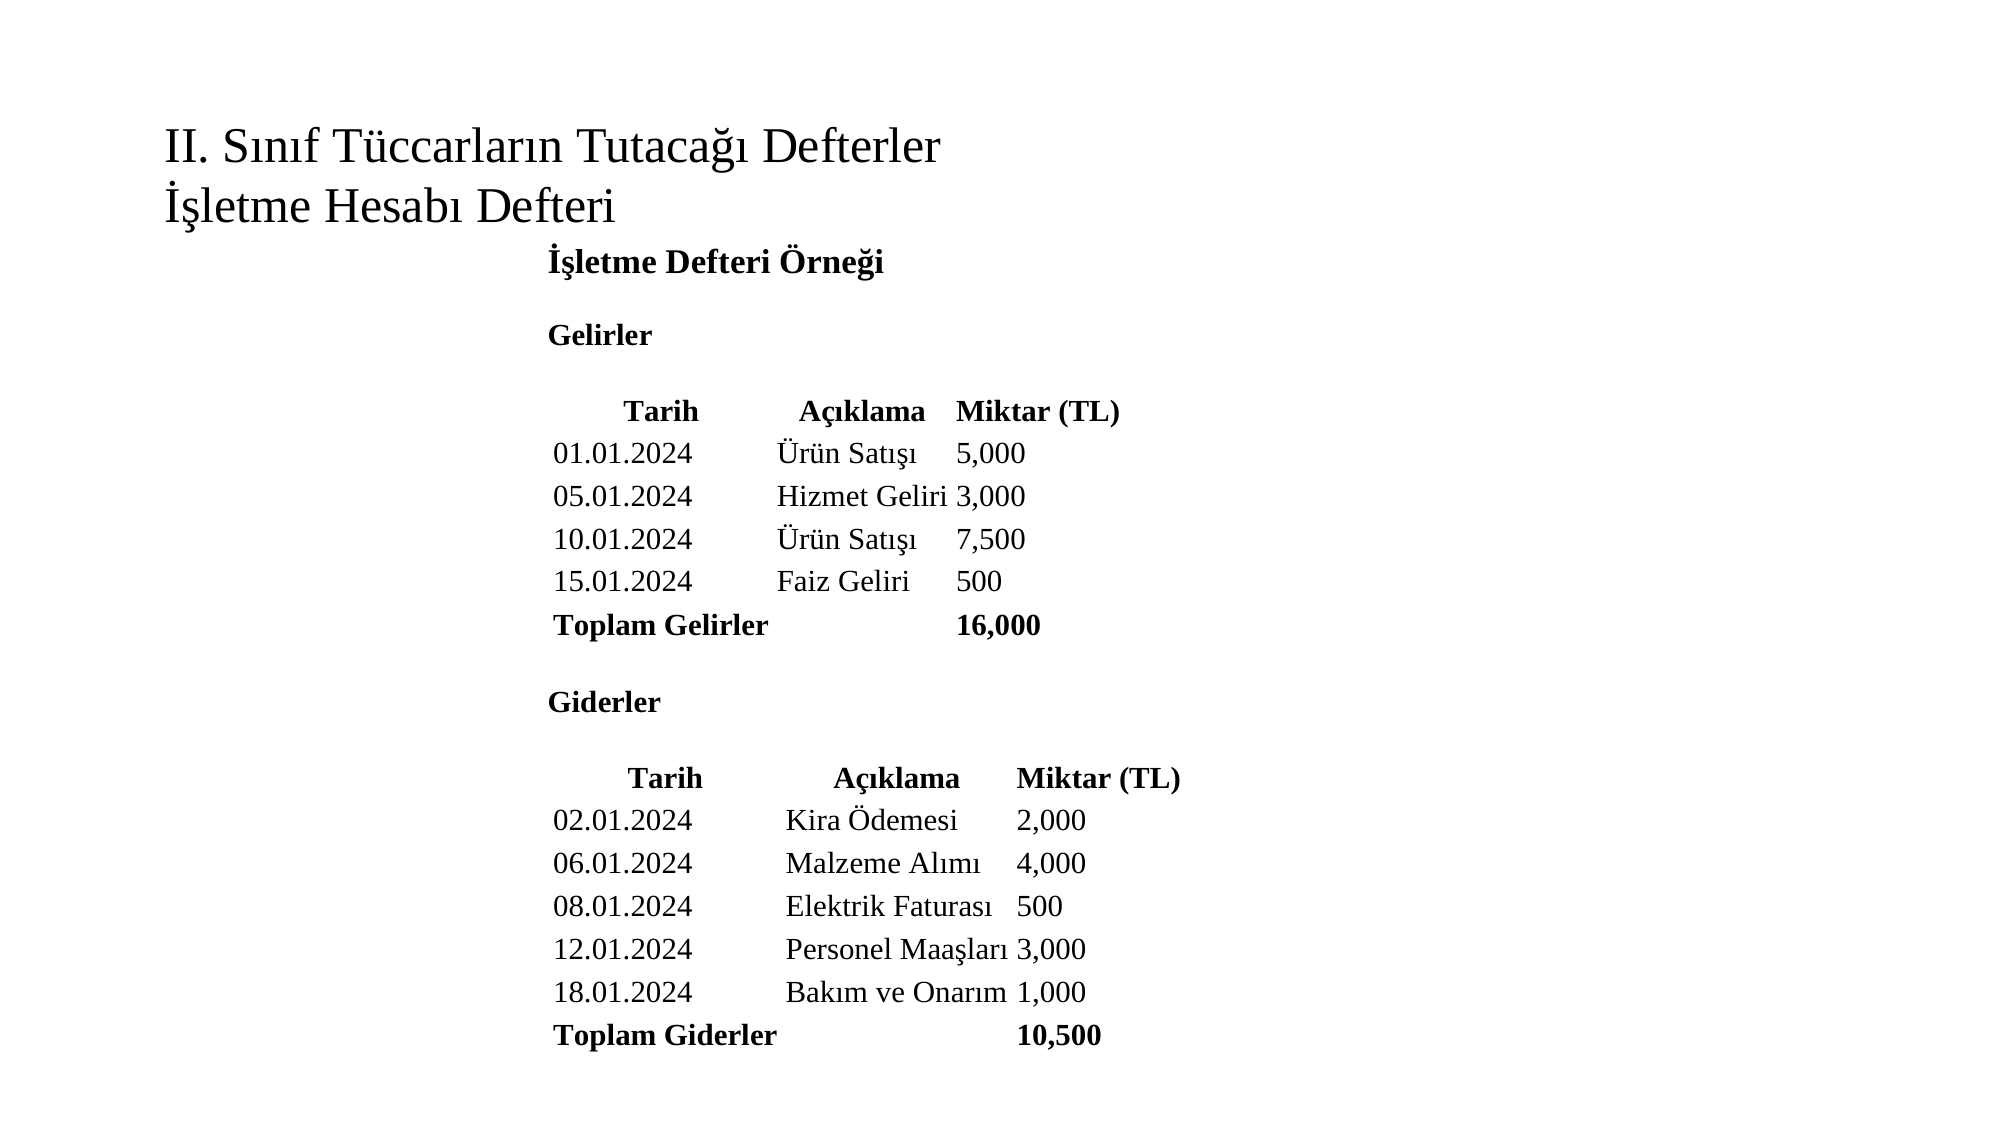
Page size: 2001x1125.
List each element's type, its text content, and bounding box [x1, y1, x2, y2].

picture [547, 241, 1750, 1091]
text_box II. Sınıf Tüccarların Tutacağı Defterler İşletme Hesabı Defteri [149, 105, 1905, 240]
